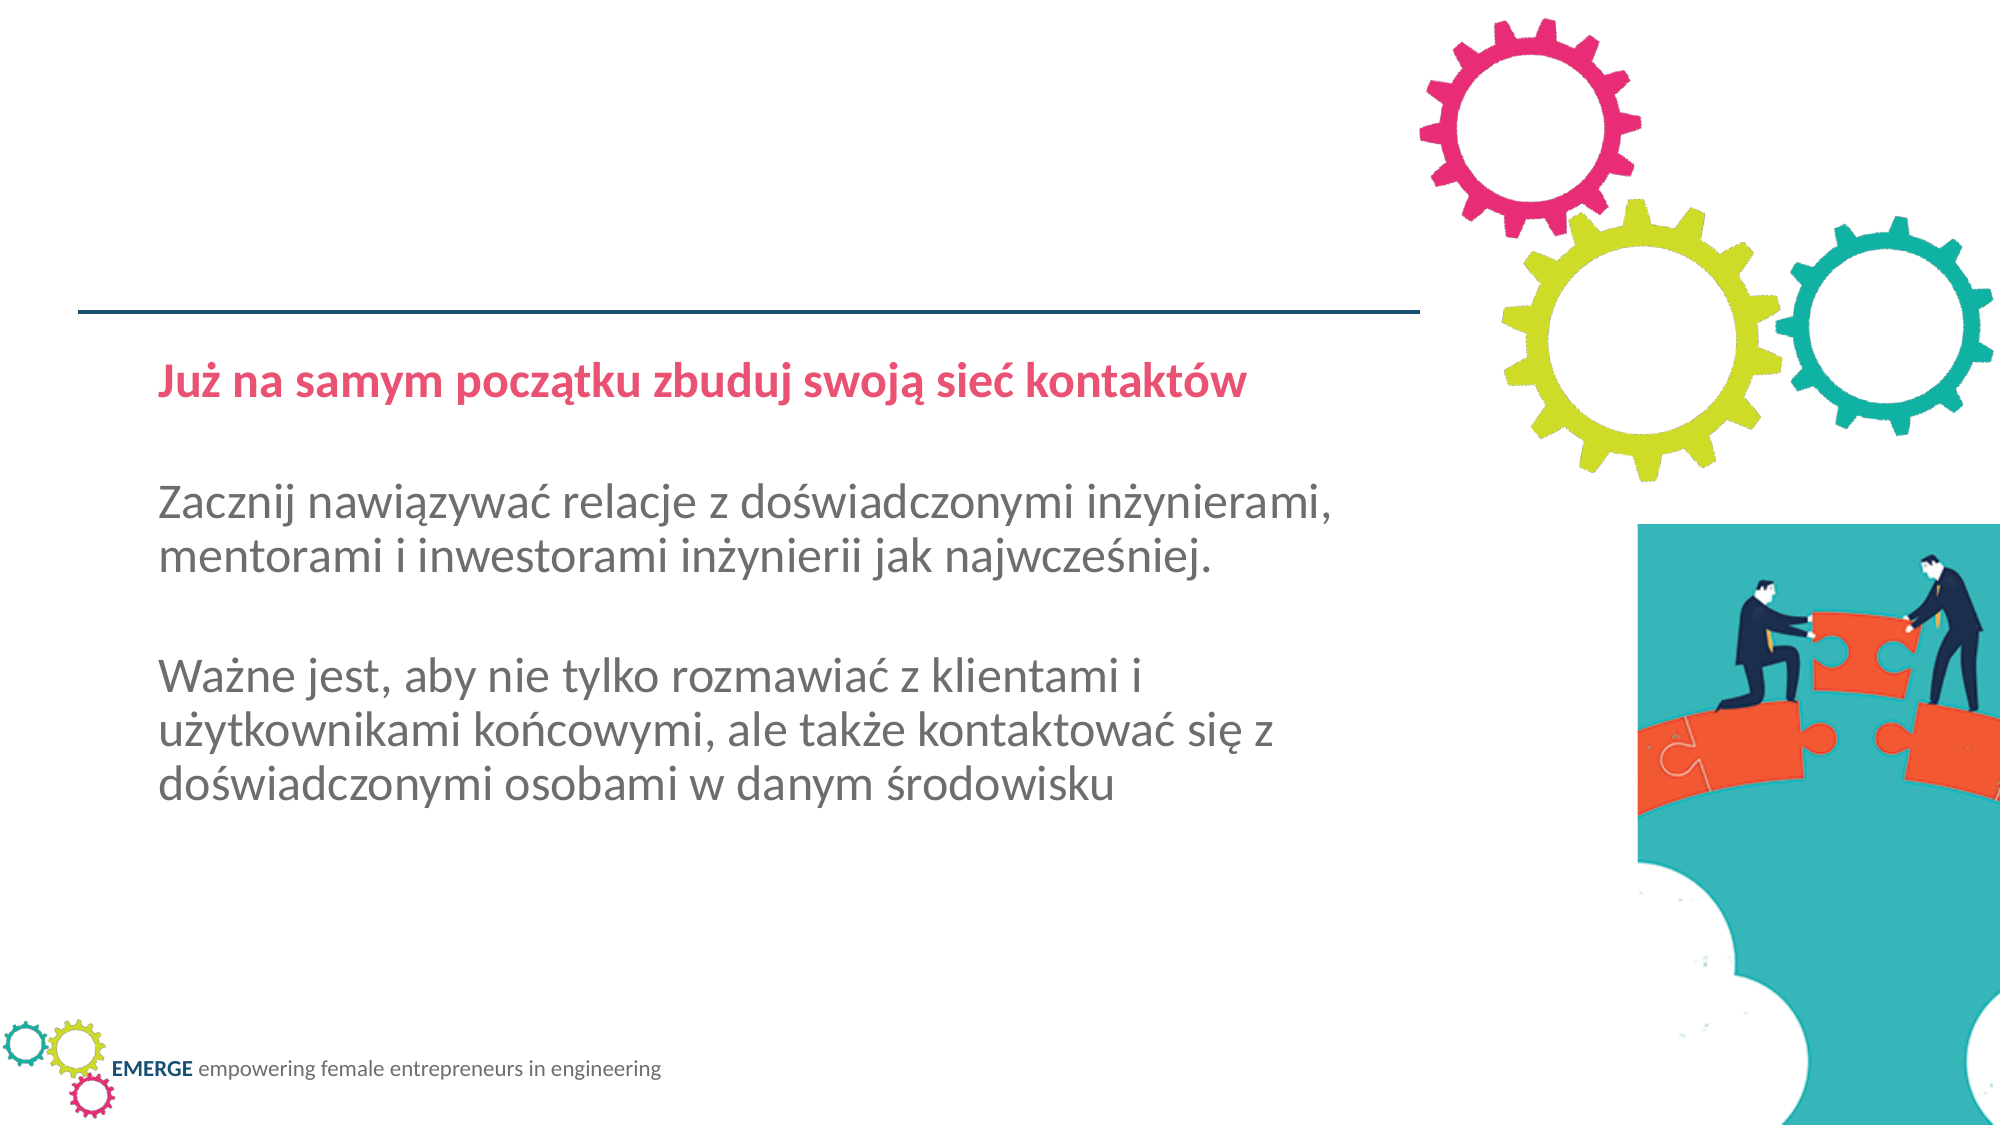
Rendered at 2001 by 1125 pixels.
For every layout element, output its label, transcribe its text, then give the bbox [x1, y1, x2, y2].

picture [0, 992, 134, 1125]
picture [1324, 0, 2001, 1125]
list Już na samym początku zbuduj swoją sieć kontaktów Zacznij nawiązywać relacje z doświadczonymi inżynierami, mentorami i inwestorami inżynierii jak najwcześniej. Ważne jest, aby nie tylko rozmawiać z klientami i użytkownikami końcowymi, ale także kontaktować się z doświadczonymi osobami w danym środowisku [143, 347, 1359, 1000]
